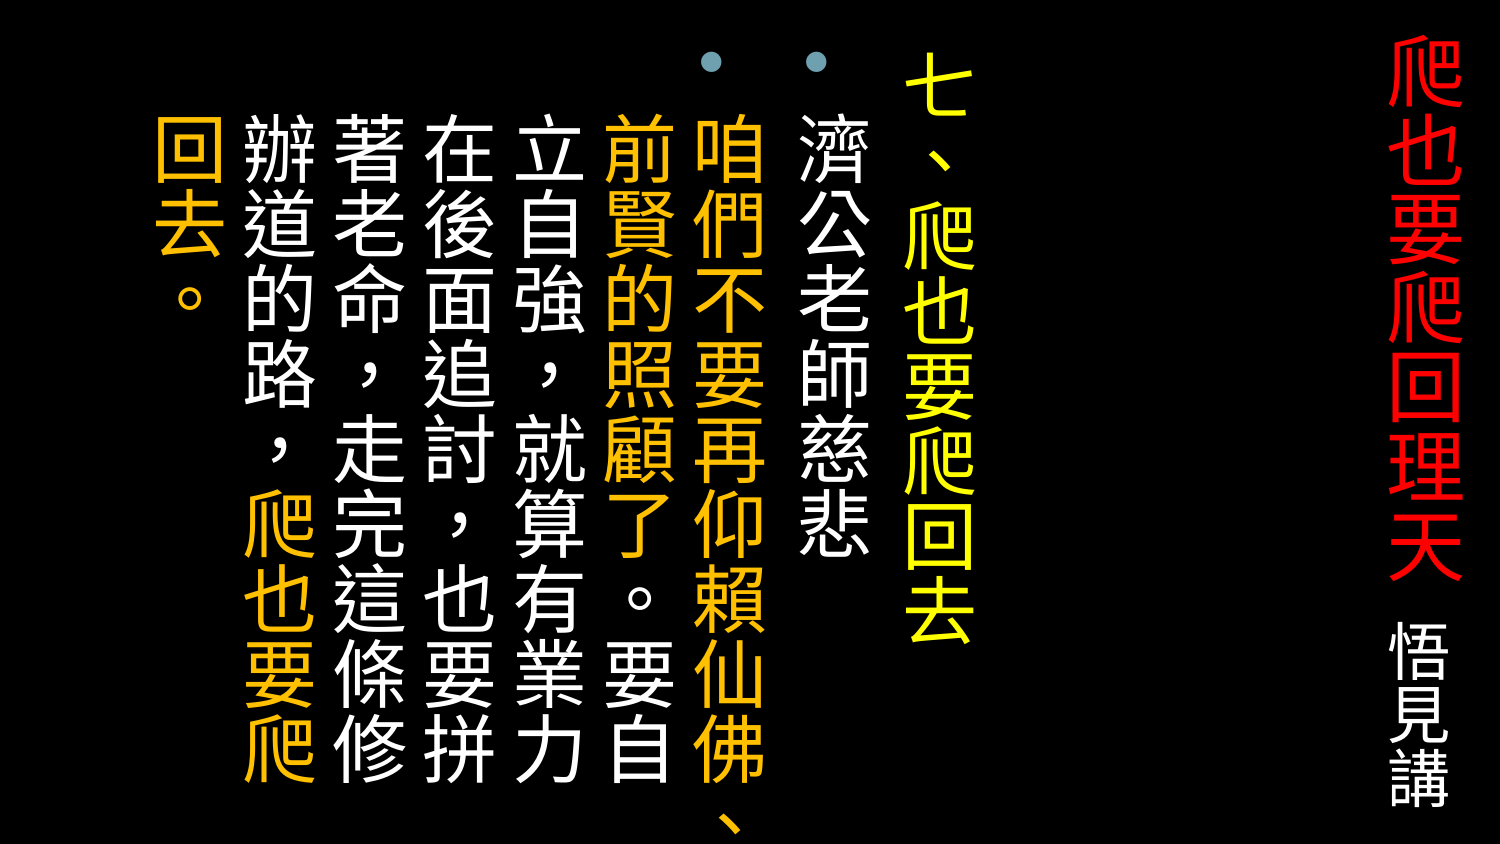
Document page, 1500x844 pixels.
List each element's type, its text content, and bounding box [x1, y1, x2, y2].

title 爬也要爬回理天 悟見講 [1364, 21, 1483, 820]
list 七、爬也要爬回去 濟公老師慈悲 咱們不要再仰賴仙佛、前賢的照顧了。要自立自強，就算有業力在後面追討，也要拼著老命，走完這條修辦道的路，爬也要爬回去。 [29, 27, 1365, 820]
